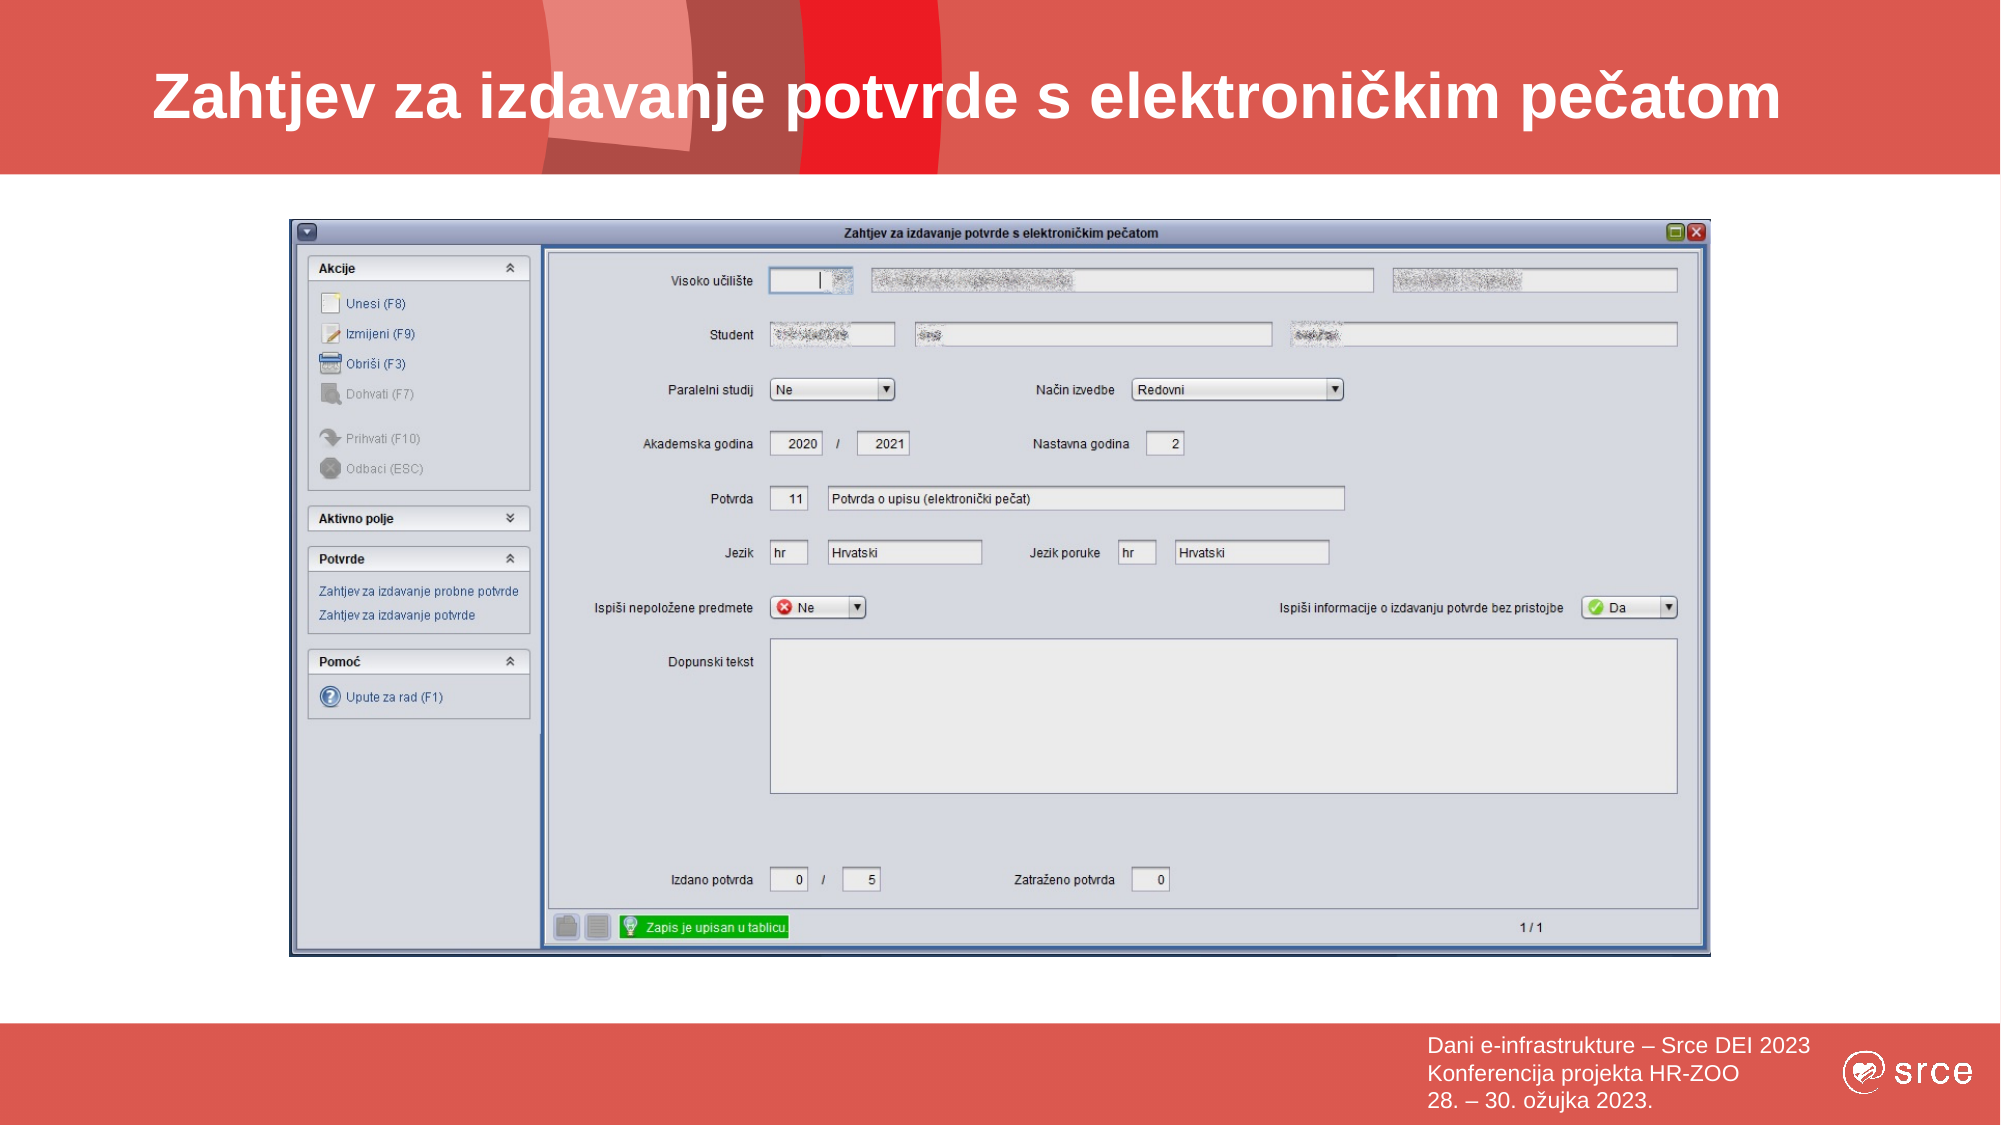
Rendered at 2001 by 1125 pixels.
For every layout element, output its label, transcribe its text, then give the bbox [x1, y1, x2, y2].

title Zahtjev za izdavanje potvrde s elektroničkim pečatom [137, 25, 1863, 170]
picture [0, 0, 2001, 1125]
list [288, 219, 1711, 957]
